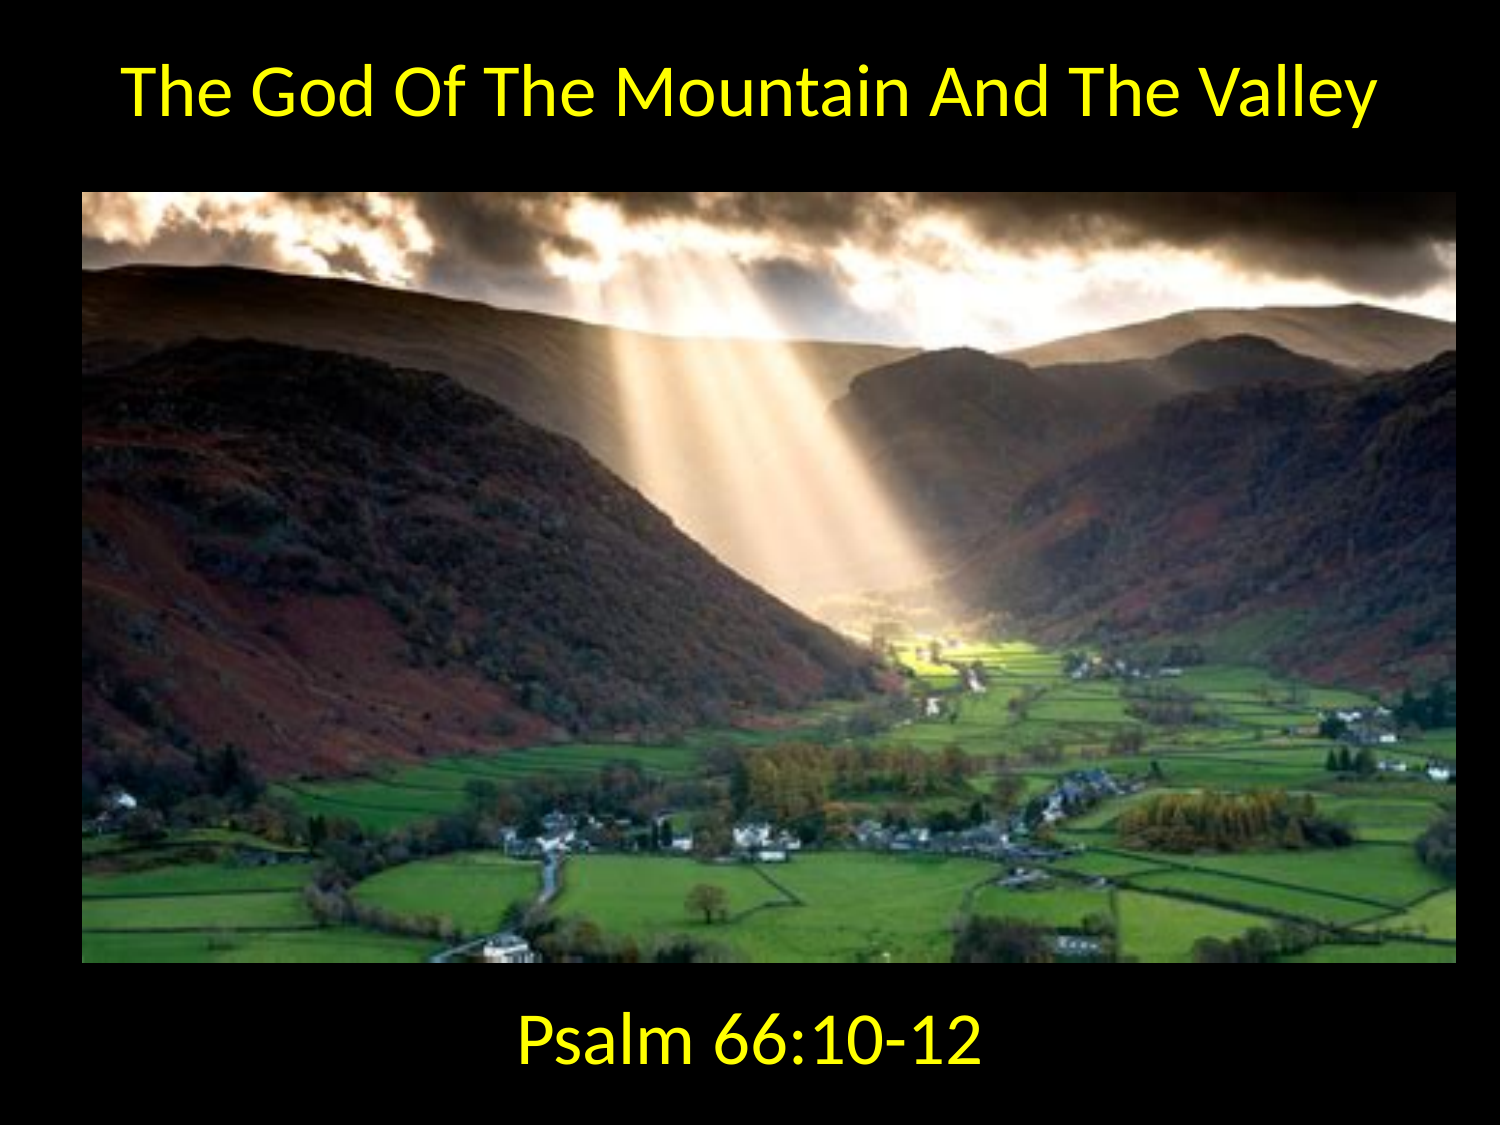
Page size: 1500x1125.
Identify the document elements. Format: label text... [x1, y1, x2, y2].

text_box The God Of The Mountain And The Valley [0, 33, 1500, 139]
picture [82, 192, 1456, 963]
text_box Psalm 66:10-12 [0, 982, 1500, 1088]
